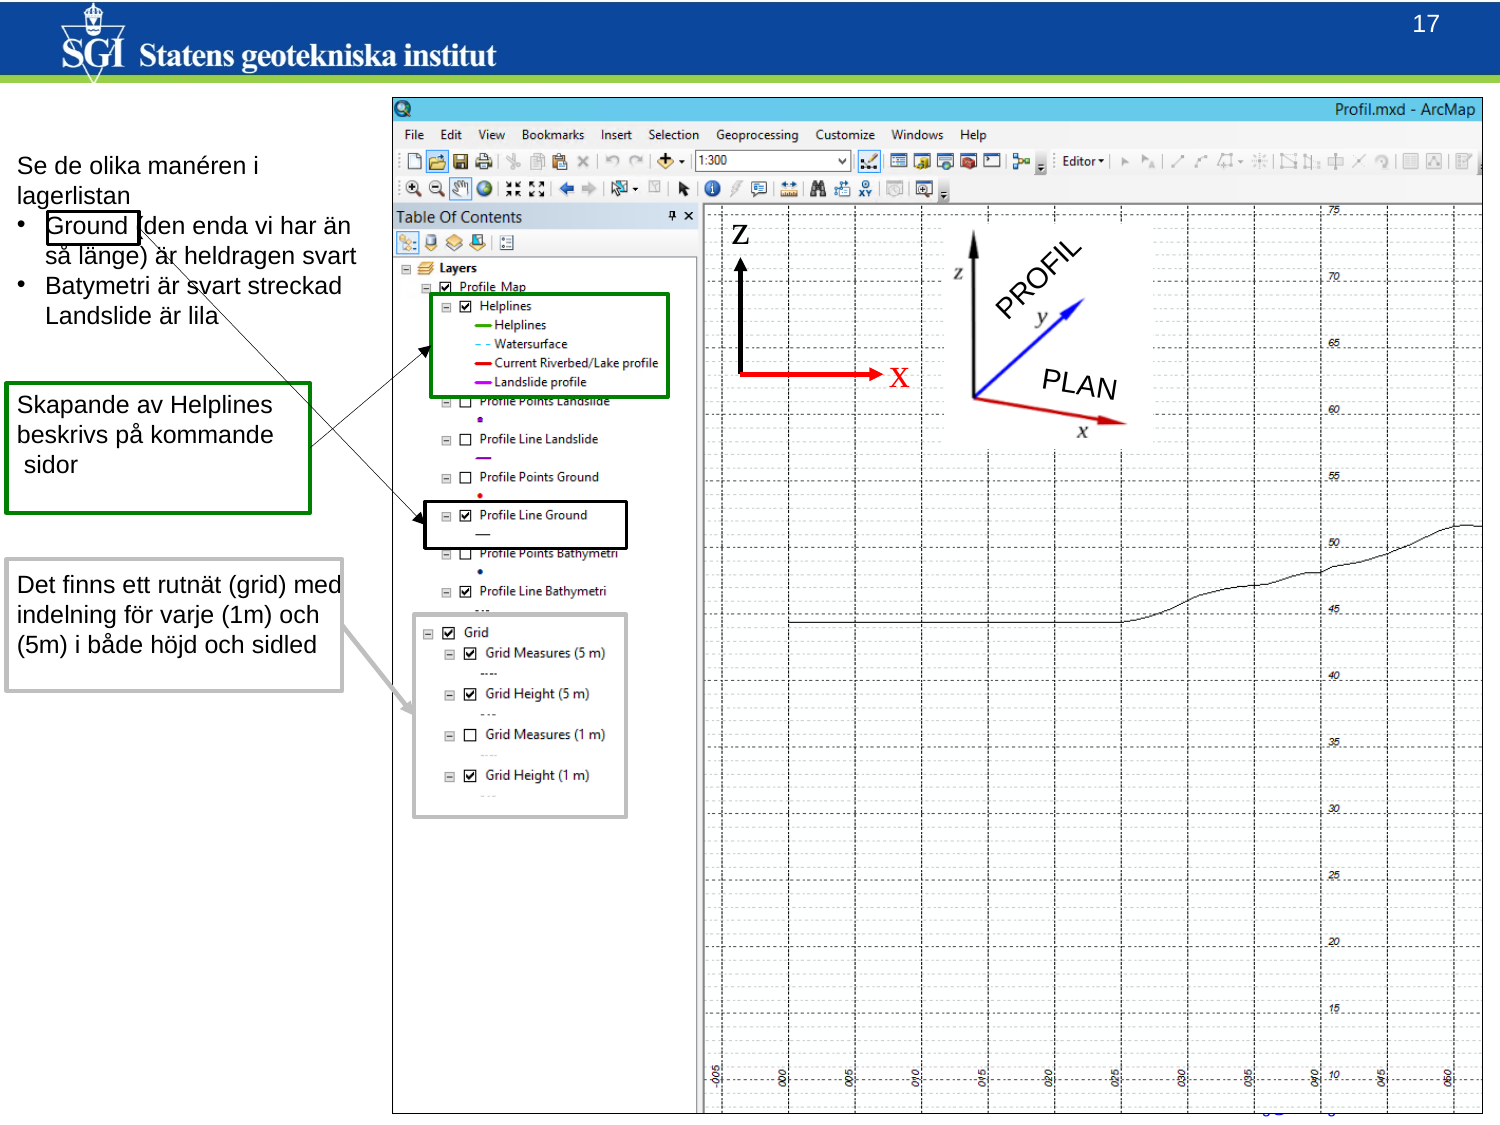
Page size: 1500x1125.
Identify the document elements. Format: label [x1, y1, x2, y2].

picture [0, 0, 1500, 83]
text_box [1, 96, 1484, 1115]
